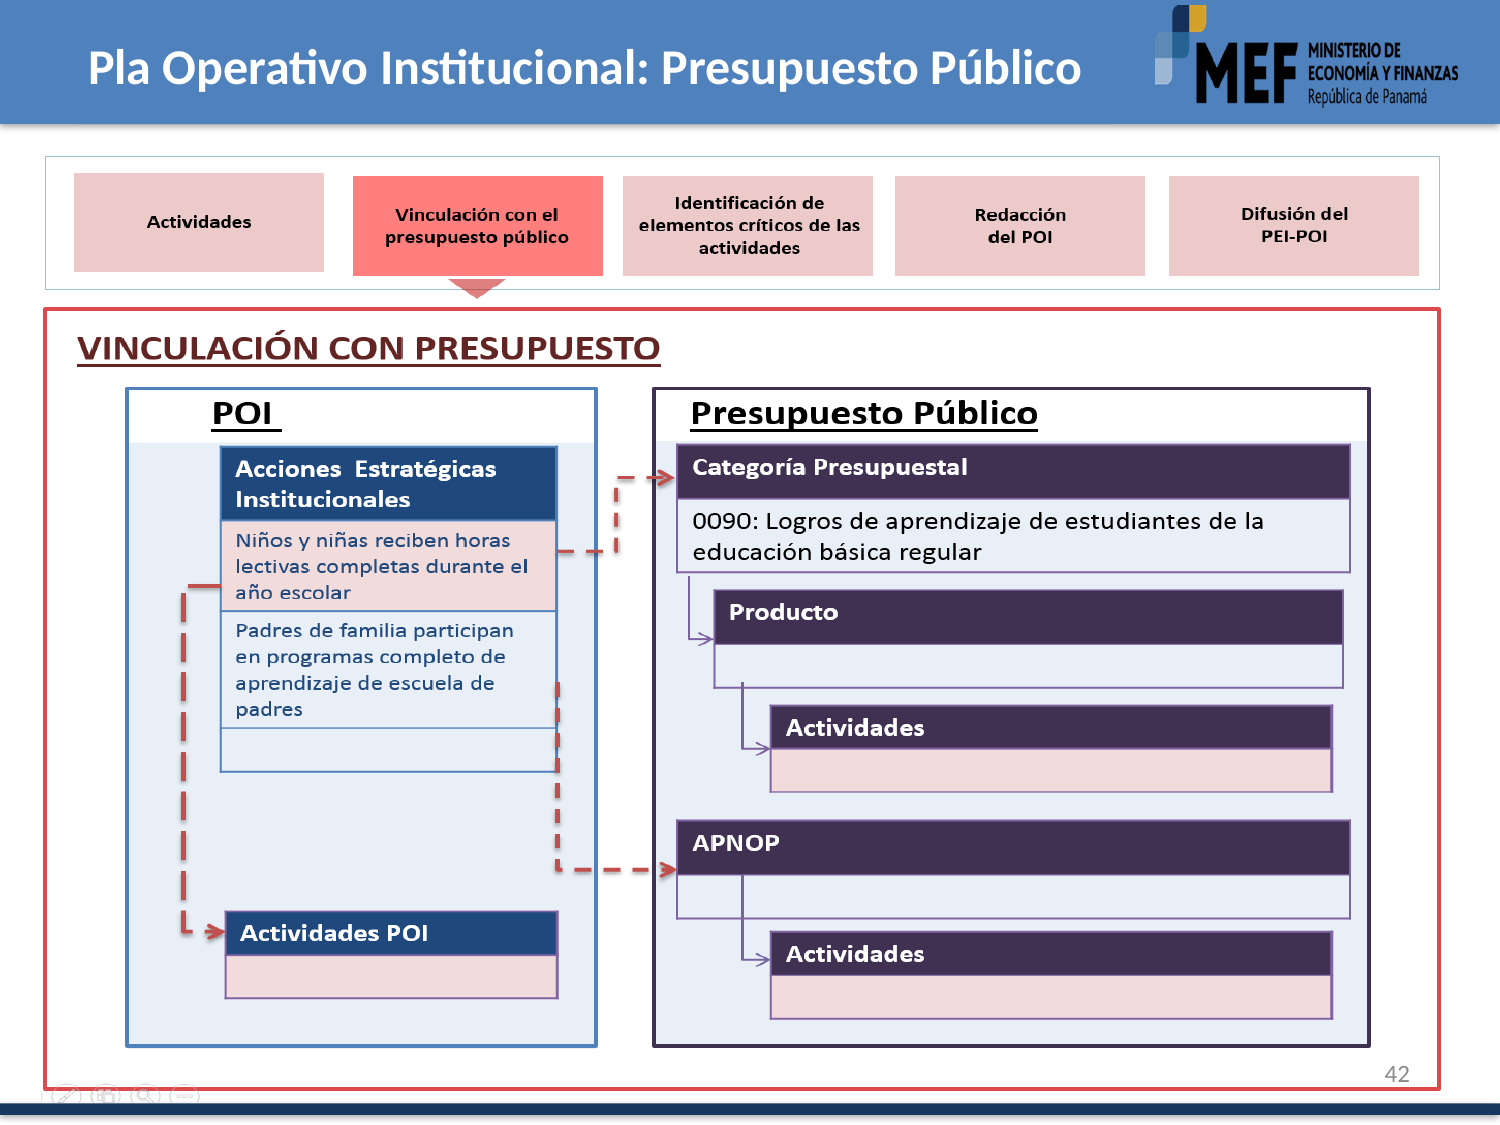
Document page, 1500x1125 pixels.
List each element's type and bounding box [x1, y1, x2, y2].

picture [1155, 5, 1458, 108]
picture [41, 148, 1448, 1103]
text_box [0, 1103, 1500, 1116]
text_box [0, 0, 1500, 125]
